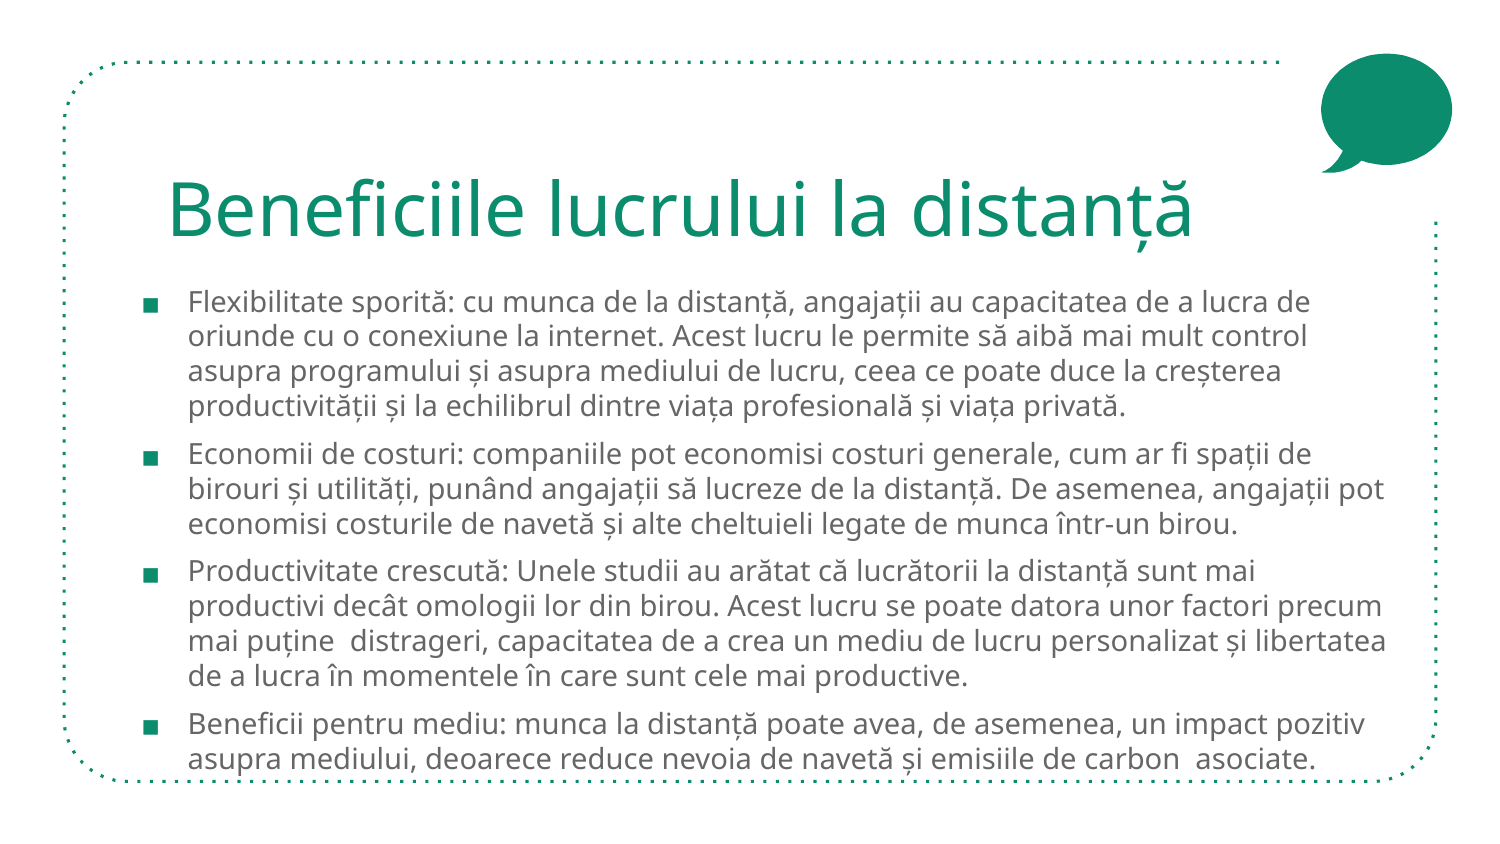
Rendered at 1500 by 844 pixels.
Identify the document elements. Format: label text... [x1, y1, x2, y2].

list Flexibilitate sporită: cu munca de la distanță, angajații au capacitatea de a lucra de oriunde cu o conexiune la internet. Acest lucru le permite să aibă mai mult control asupra programului și asupra mediului de lucru, ceea ce poate duce la creșterea productivității și la echilibrul dintre viața profesională și viața privată. Economii de costuri: companiile pot economisi costuri generale, cum ar fi spații de birouri și utilități, punând angajații să lucreze de la distanță. De asemenea, angajații pot economisi costurile de navetă și alte cheltuieli legate de munca într-un birou. Productivitate crescută: Unele studii au arătat că lucrătorii la distanță sunt mai productivi decât omologii lor din birou. Acest lucru se poate datora unor factori precum mai puține distrageri, capacitatea de a crea un mediu de lucru personalizat și libertatea de a lucra în momentele în care sunt cele mai productive. Beneficii pentru mediu: munca la distanță poate avea, de asemenea, un impact pozitiv asupra mediului, deoarece reduce nevoia de navetă și emisiile de carbon asociate. [125, 267, 1412, 656]
text_box [1321, 53, 1453, 173]
title Beneficiile lucrului la distanță [151, 146, 1278, 267]
